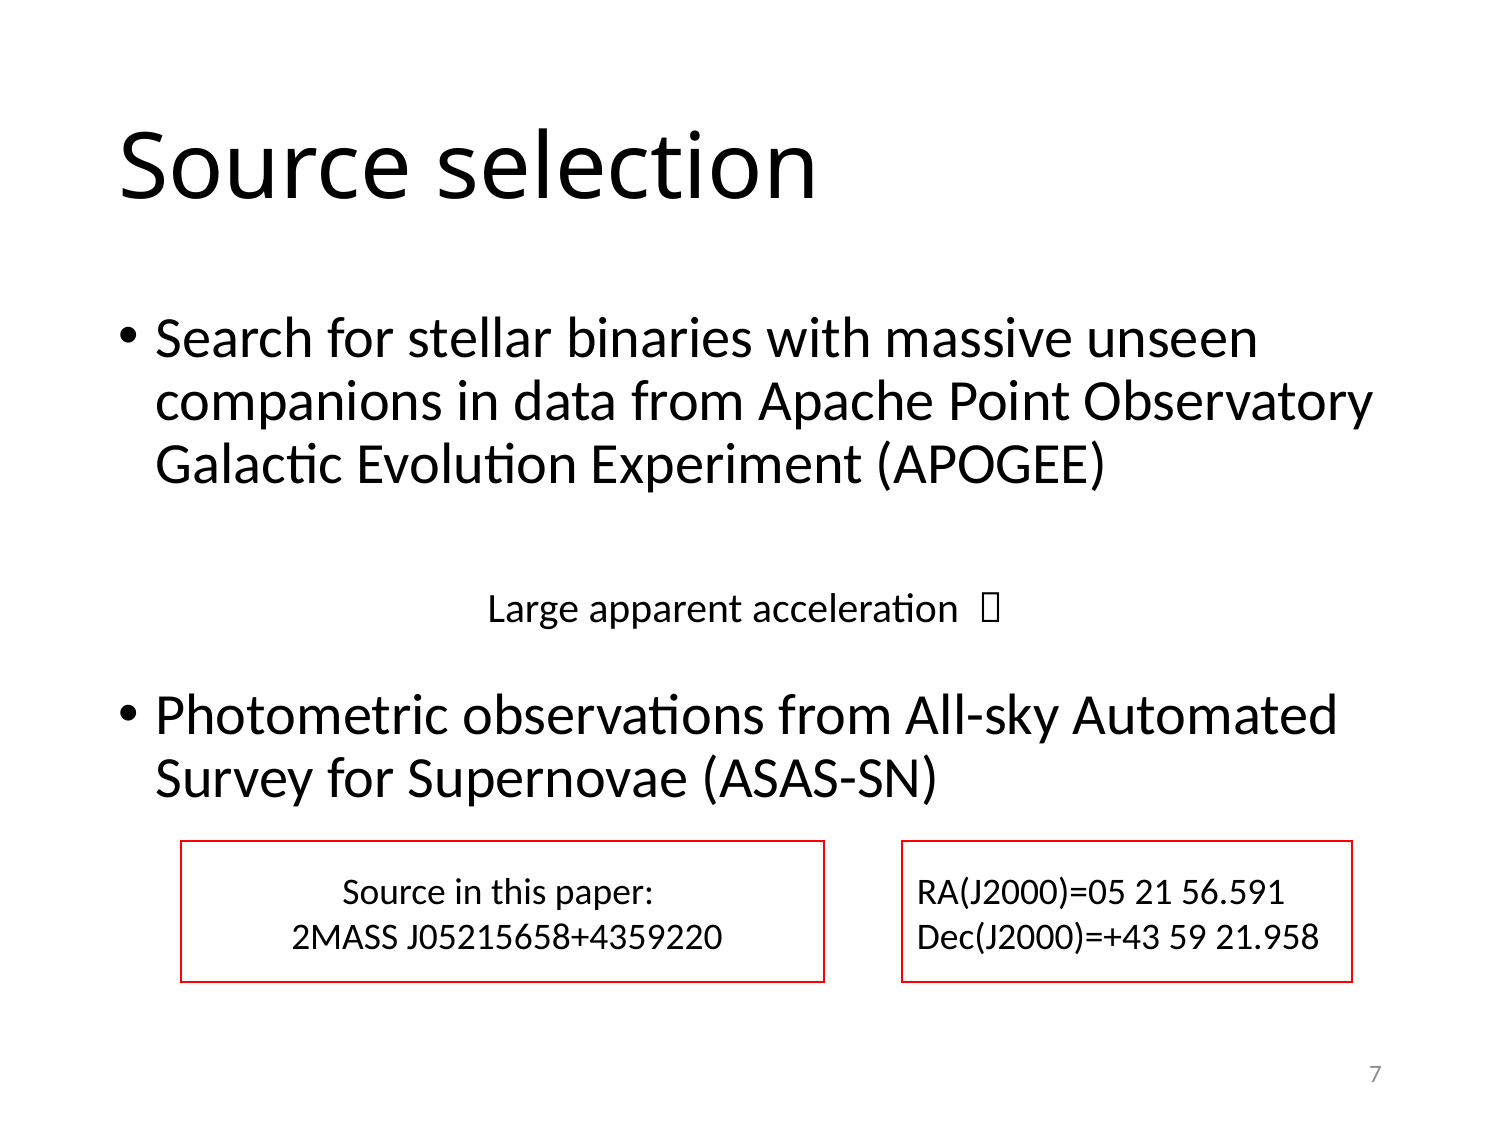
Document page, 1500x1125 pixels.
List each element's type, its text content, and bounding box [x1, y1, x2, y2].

title Source selection [103, 59, 1397, 278]
slide_number 7 [1059, 1042, 1397, 1103]
text_box Source in this paper: 2MASS J05215658+4359220 [180, 840, 825, 983]
text_box RA(J2000)=05 21 56.591 Dec(J2000)=+43 59 21.958 [901, 840, 1353, 983]
list Search for stellar binaries with massive unseen companions in data from Apache Point Observatory Galactic Evolution Experiment (APOGEE) Photometric observations from All-sky Automated Survey for Supernovae (ASAS-SN) [103, 299, 1397, 1014]
